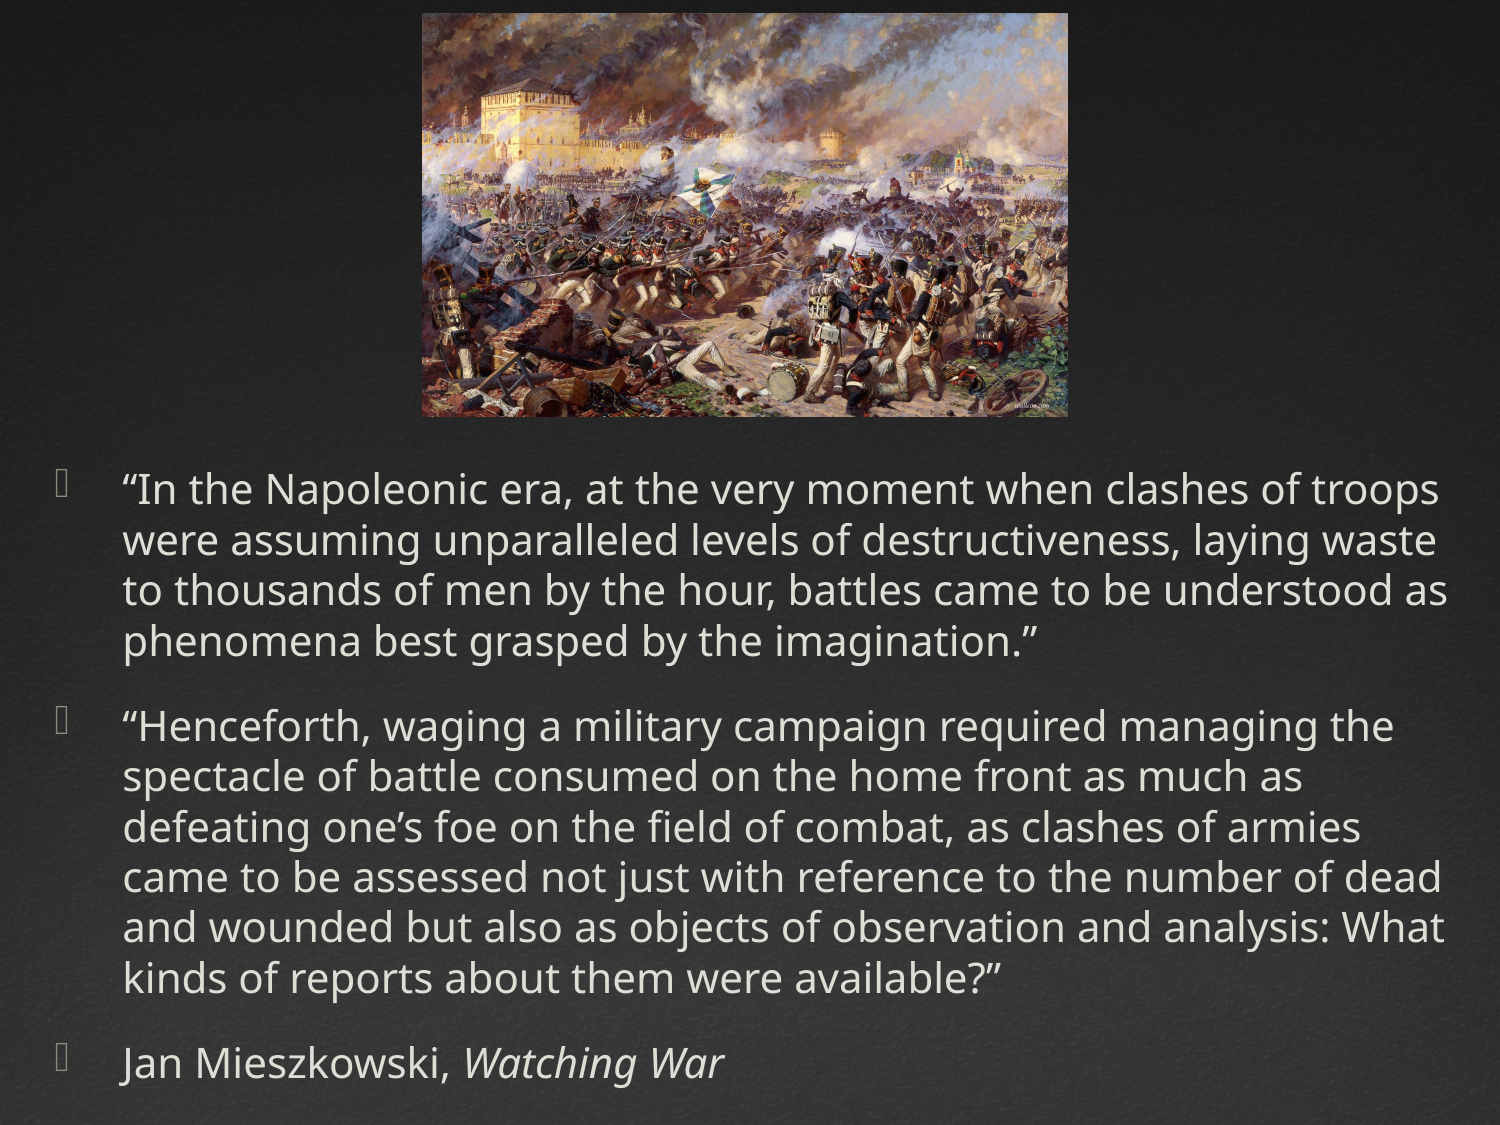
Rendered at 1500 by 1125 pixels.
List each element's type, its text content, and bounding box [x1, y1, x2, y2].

picture [422, 13, 1068, 418]
list “In the Napoleonic era, at the very moment when clashes of troops were assuming unparalleled levels of destructiveness, laying waste to thousands of men by the hour, battles came to be understood as phenomena best grasped by the imagination.” “Henceforth, waging a military campaign required managing the spectacle of battle consumed on the home front as much as defeating one’s foe on the field of combat, as clashes of armies came to be assessed not just with reference to the number of dead and wounded but also as objects of observation and analysis: What kinds of reports about them were available?” Jan Mieszkowski, Watching War [39, 455, 1476, 1109]
